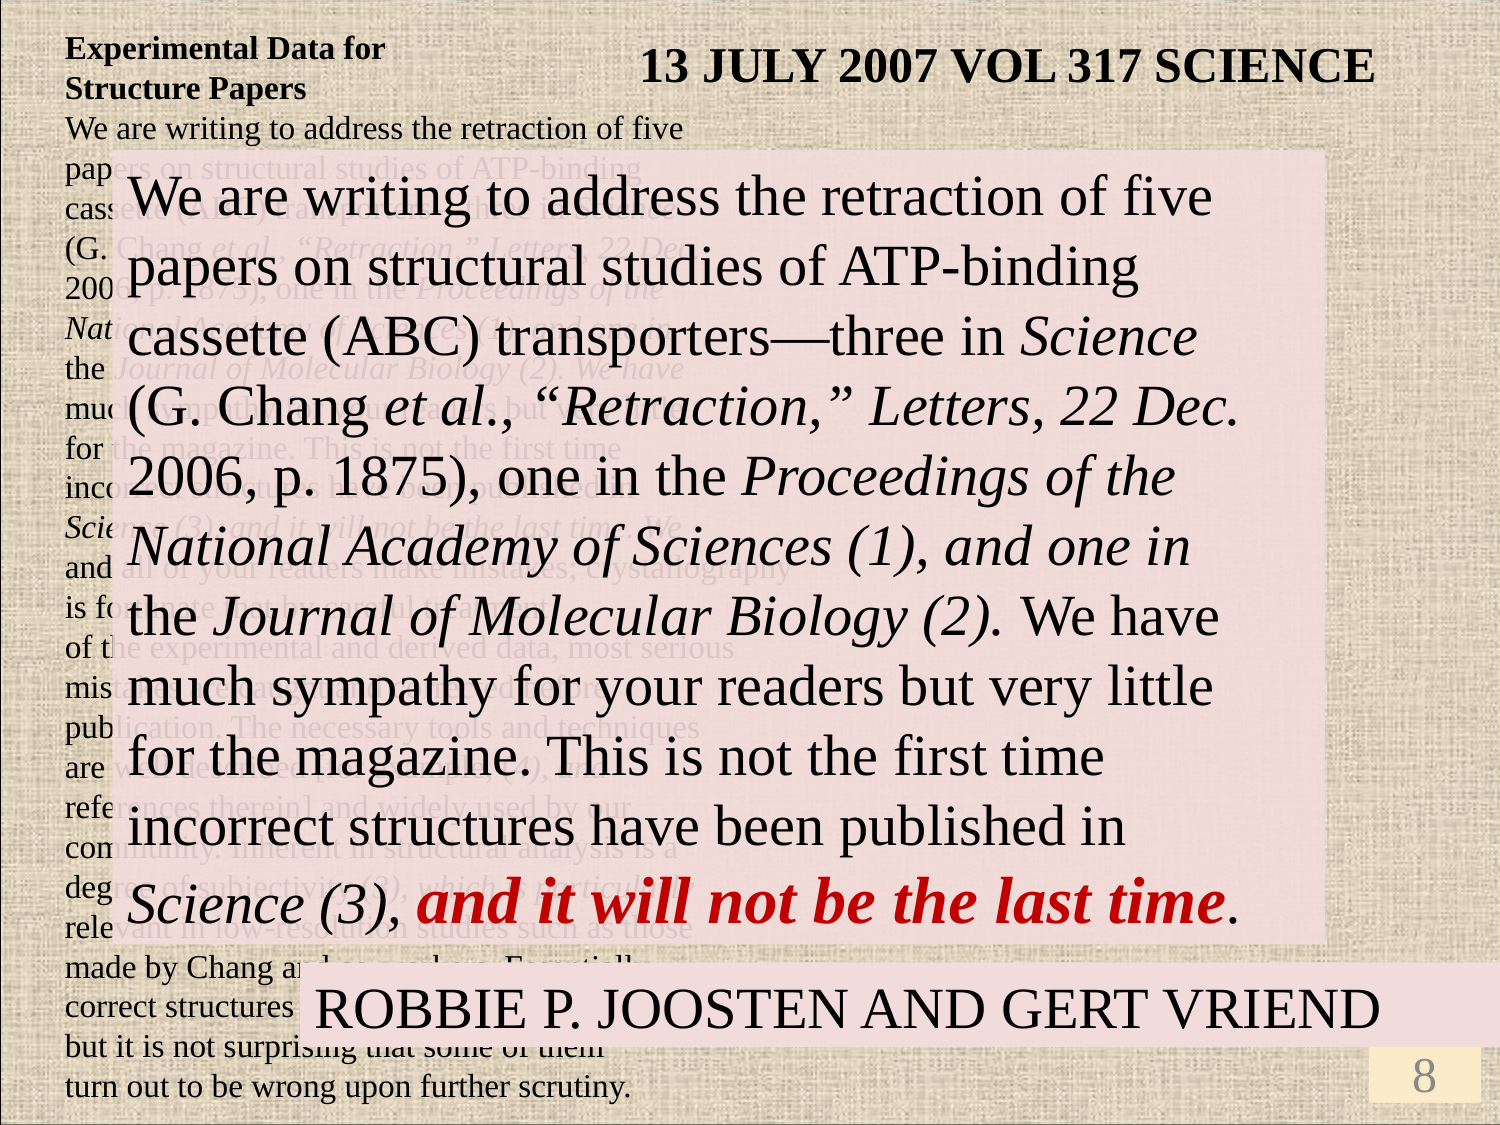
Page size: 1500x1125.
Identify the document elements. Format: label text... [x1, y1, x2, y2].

text_box ROBBIE P. JOOSTEN AND GERT VRIEND [299, 962, 1500, 1048]
picture [0, 0, 1500, 1125]
slide_number 8 [1368, 1042, 1482, 1103]
text_box Experimental Data for Structure Papers We are writing to address the retraction of five papers on structural studies of ATP-binding cassette (ABC) transporters—three in Science (G. Chang et al., “Retraction,” Letters, 22 Dec. 2006, p. 1875), one in the Proceedings of the National Academy of Sciences (1), and one in the Journal of Molecular Biology (2). We have much sympathy for your readers but very little for the magazine. This is not the first time incorrect structures have been published in Science (3), and it will not be the last time. We and all of your readers make mistakes; crystallography is fortunate that by careful treatment of the experimental and derived data, most serious mistakes are caught and corrected before publication. The necessary tools and techniques are well described [for example, (4), and references therein] and widely used by our community. Inherent in structural analysis is a degree of subjectivity (3), which is particularly relevant in low-resolution studies such as those made by Chang and co-workers. Essentially correct structures have been built at 4.5 Å resolution, but it is not surprising that some of them turn out to be wrong upon further scrutiny. [50, 19, 850, 1112]
text_box We are writing to address the retraction of five papers on structural studies of ATP-binding cassette (ABC) transporters—three in Science (G. Chang et al., “Retraction,” Letters, 22 Dec. 2006, p. 1875), one in the Proceedings of the National Academy of Sciences (1), and one in the Journal of Molecular Biology (2). We have much sympathy for your readers but very little for the magazine. This is not the first time incorrect structures have been published in Science (3), and it will not be the last time. [112, 149, 1325, 945]
text_box 13 JULY 2007 VOL 317 SCIENCE [624, 24, 1463, 100]
